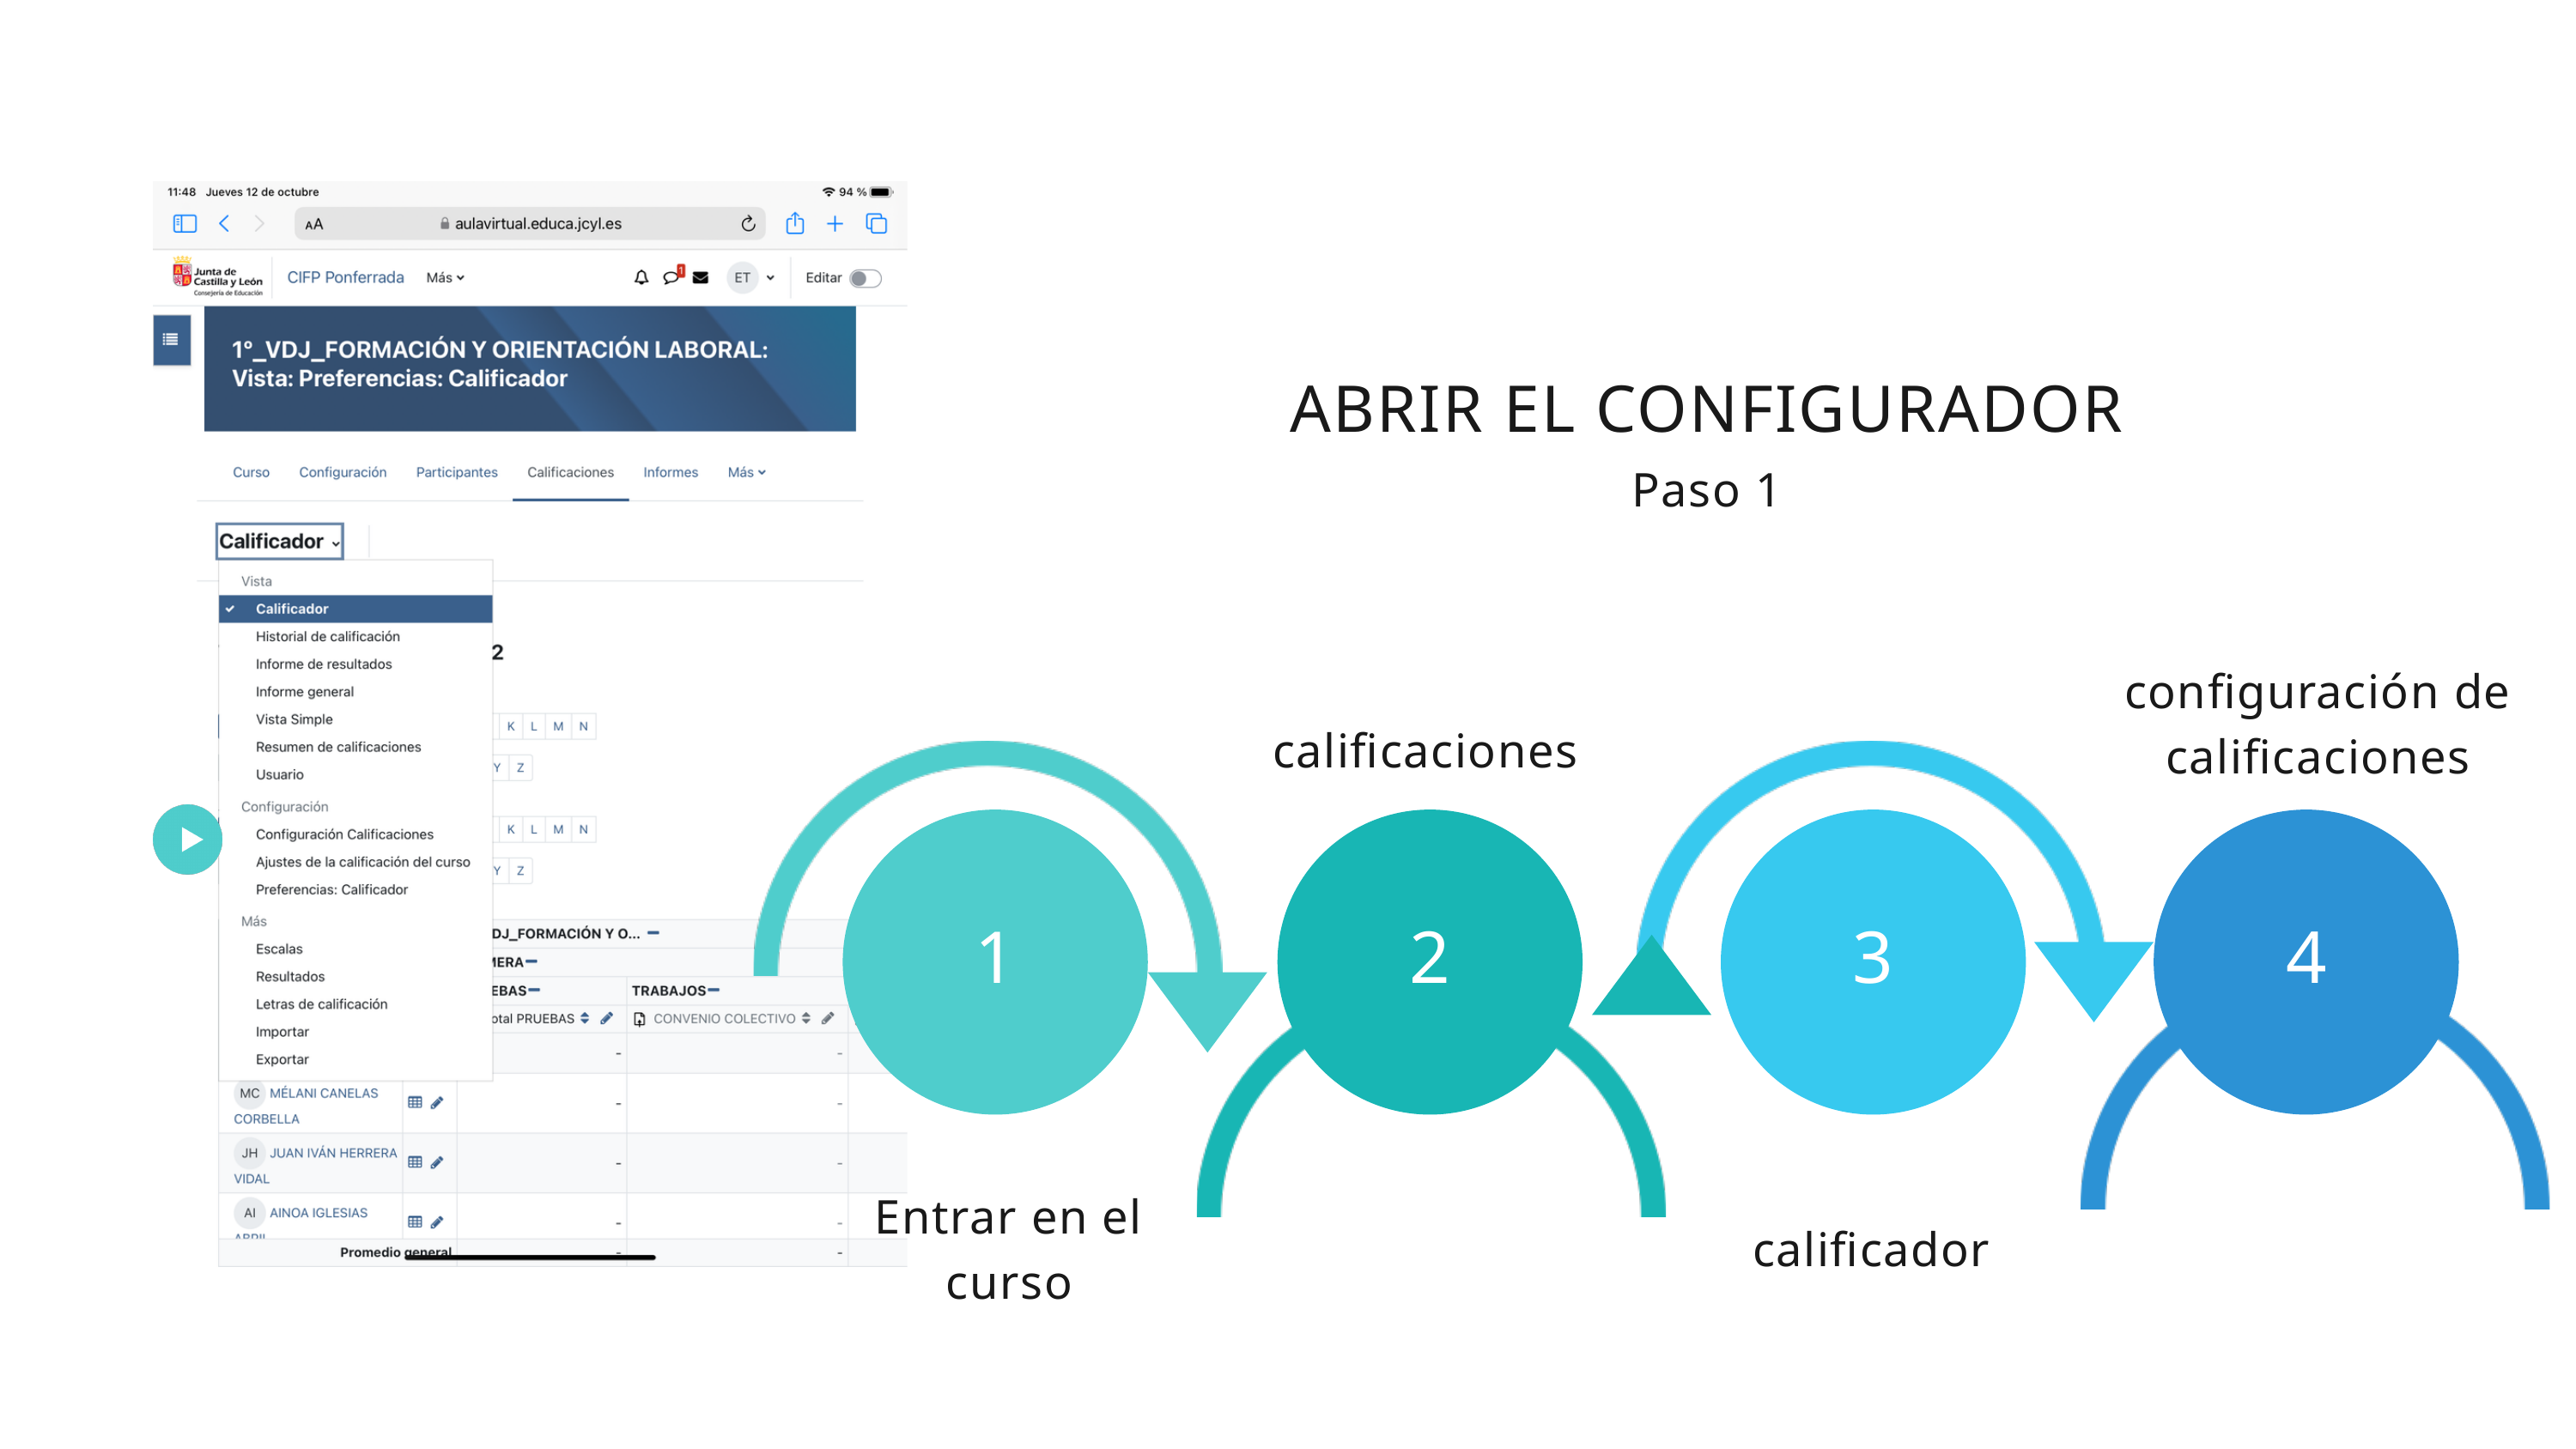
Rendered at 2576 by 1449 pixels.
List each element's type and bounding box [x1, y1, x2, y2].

text_box [919, 365, 2495, 512]
text_box [152, 181, 908, 1268]
text_box [753, 658, 2550, 1304]
